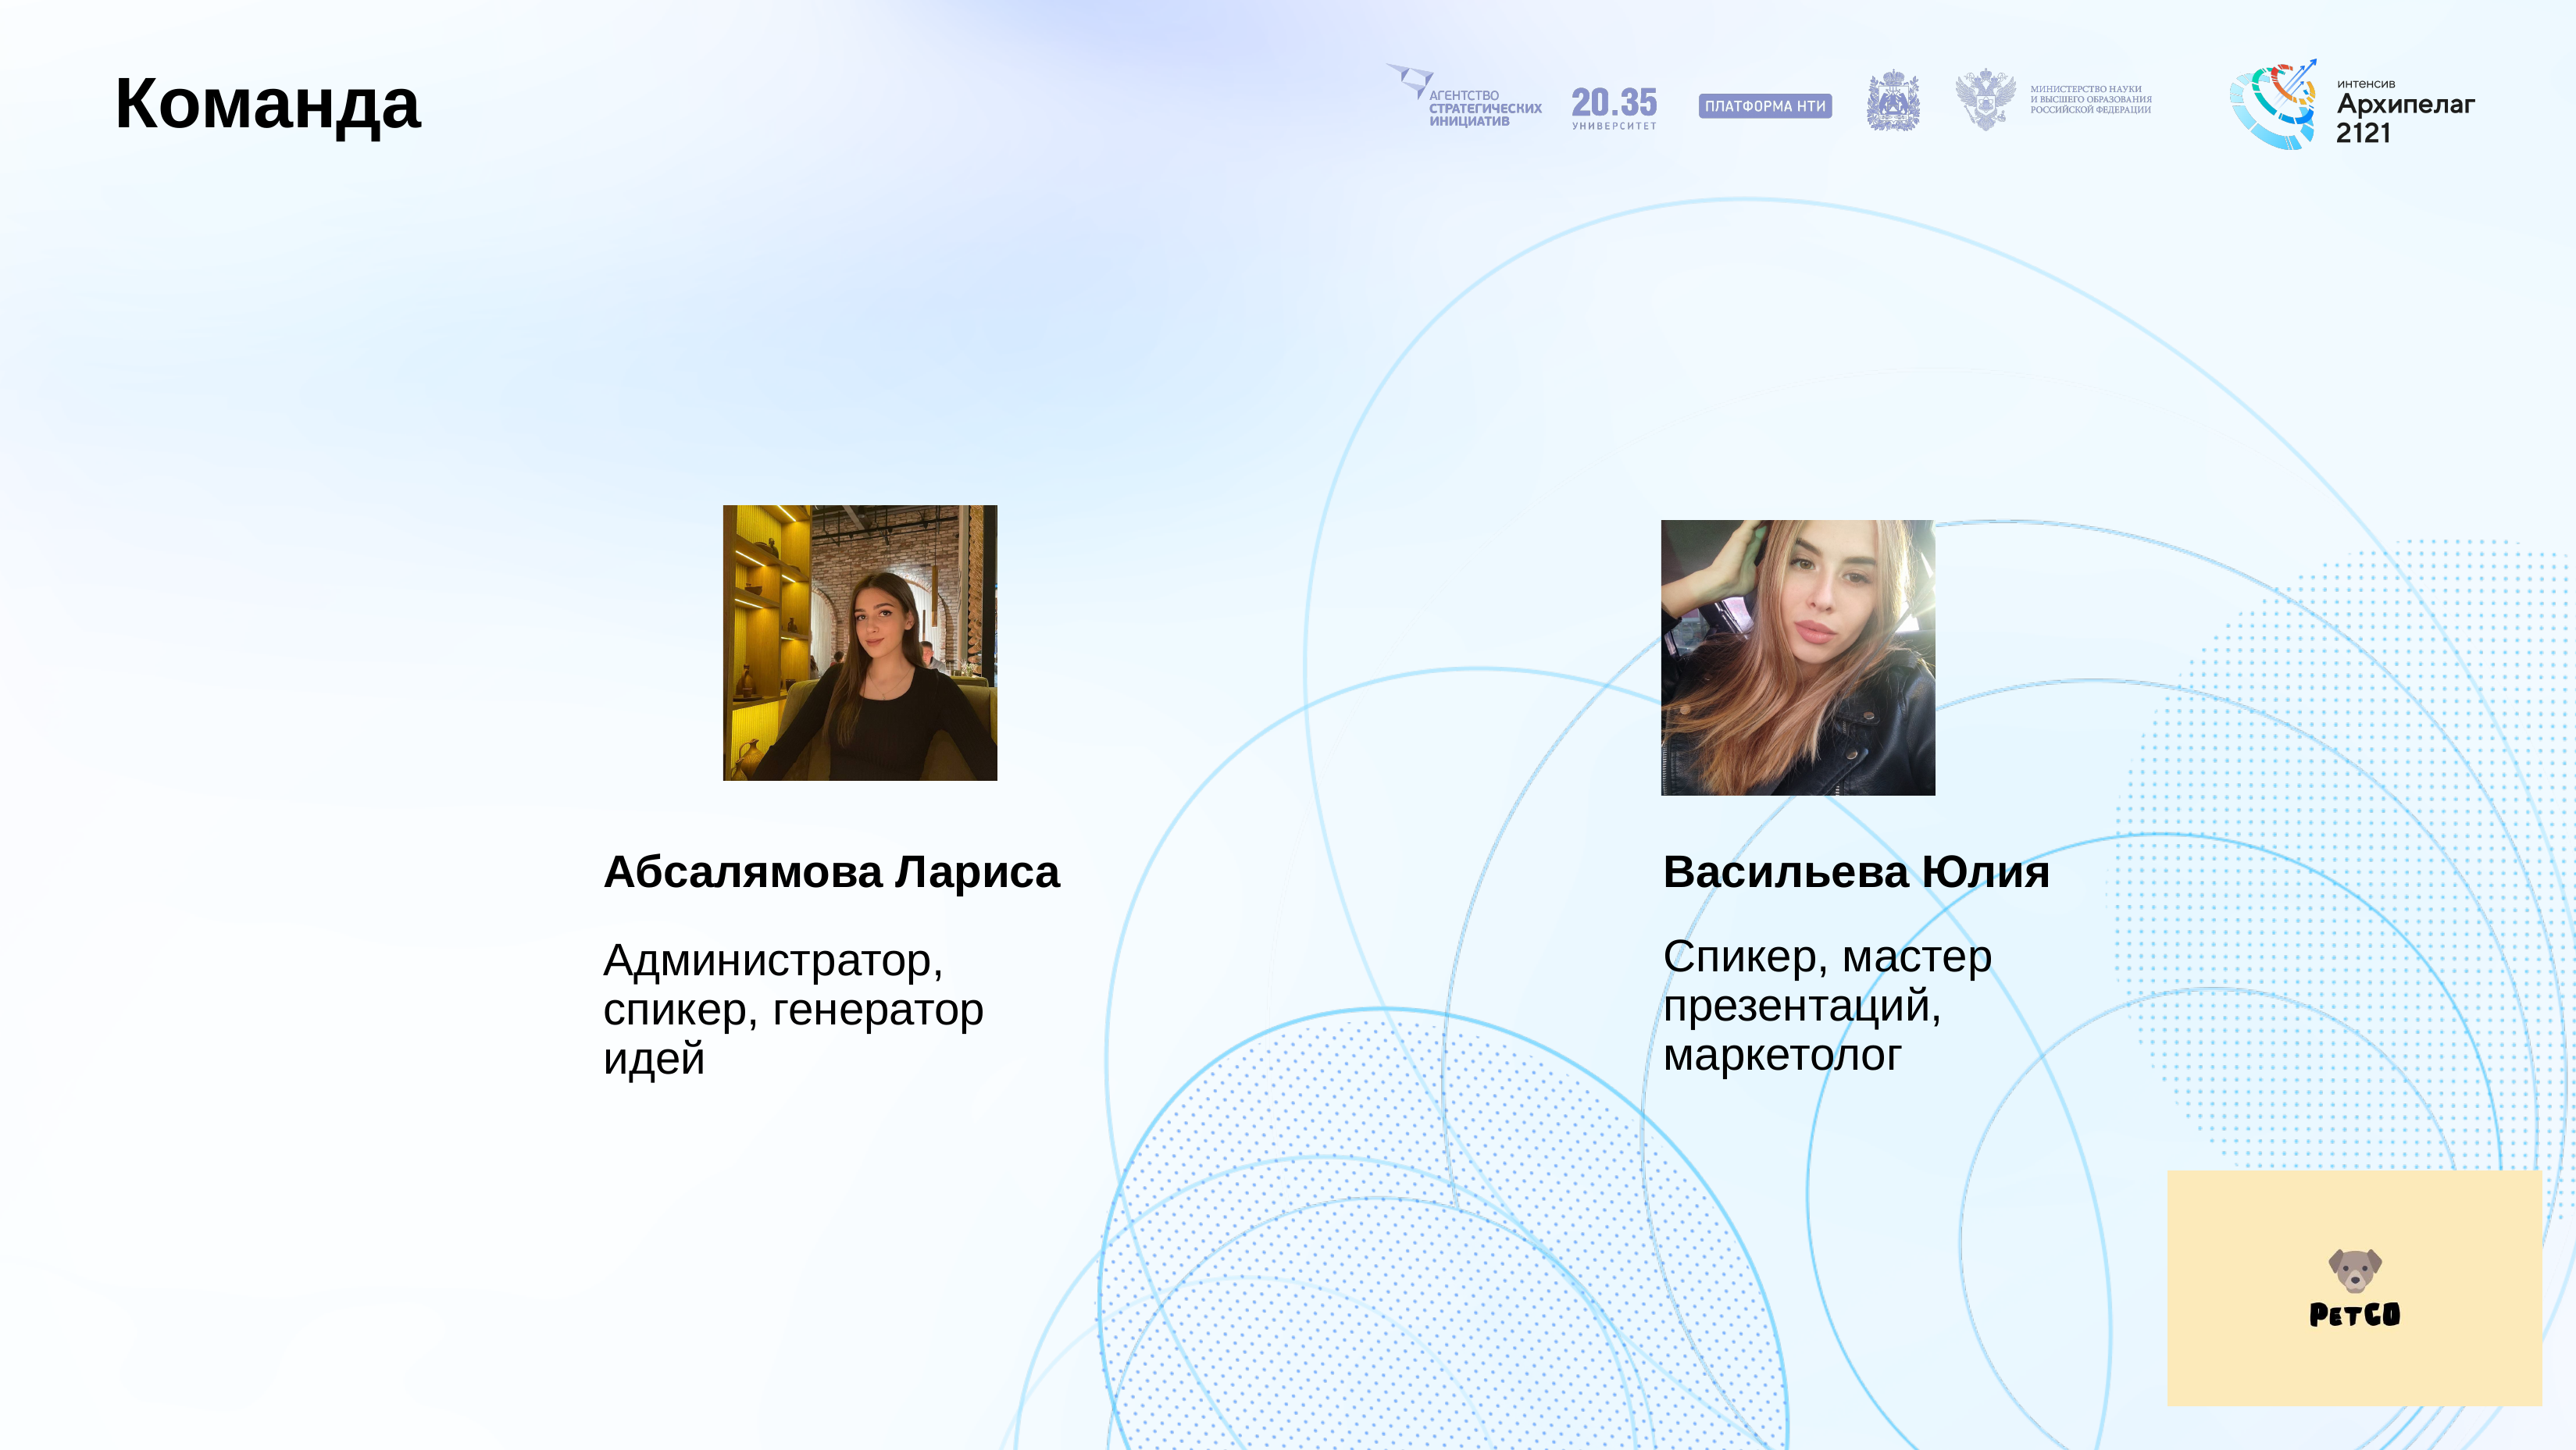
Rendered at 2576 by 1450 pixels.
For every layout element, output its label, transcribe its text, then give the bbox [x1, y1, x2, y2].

list Администратор, спикер, генератор идей [601, 936, 939, 1206]
title Команда [114, 66, 1363, 183]
picture [0, 0, 2576, 1450]
list Абсалямова Лариса [601, 848, 939, 905]
